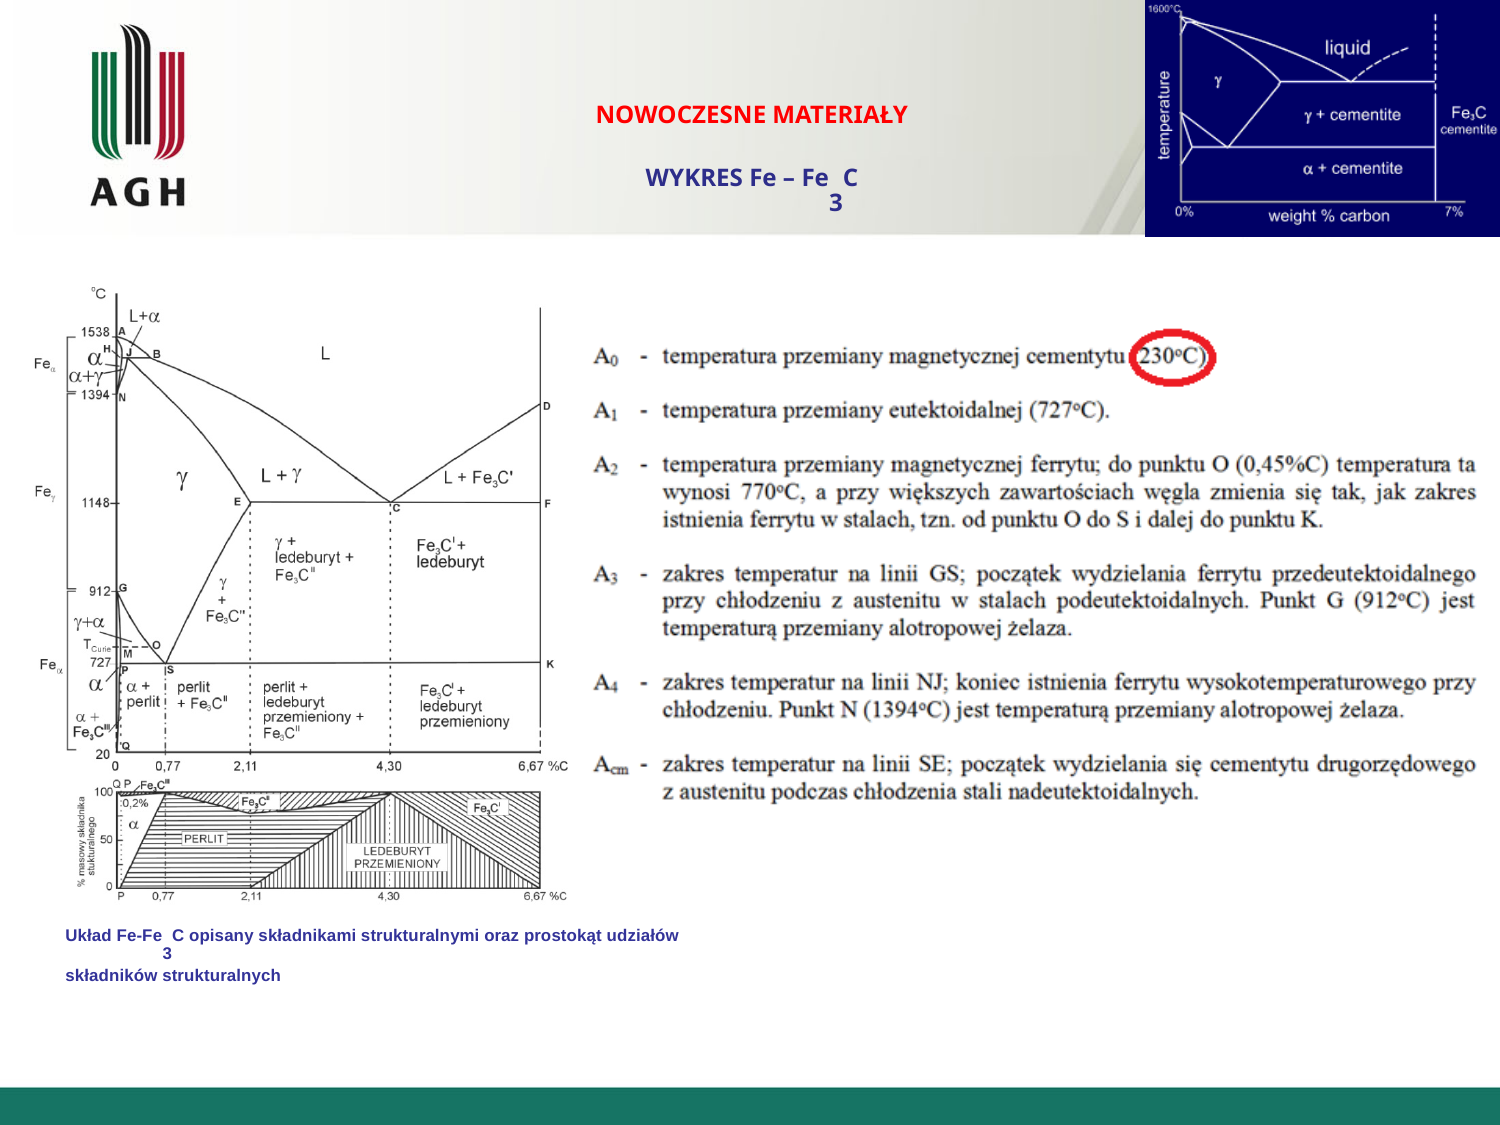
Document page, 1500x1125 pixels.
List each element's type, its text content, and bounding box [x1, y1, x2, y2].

text_box WYKRES Fe – Fe3C [114, 166, 1140, 232]
text_box NOWOCZESNE MATERIAŁY [114, 78, 1140, 166]
picture [0, 0, 1500, 1125]
text_box Układ Fe-Fe3C opisany składnikami strukturalnymi oraz prostokąt udziałów składników strukturalnych [53, 916, 739, 1047]
